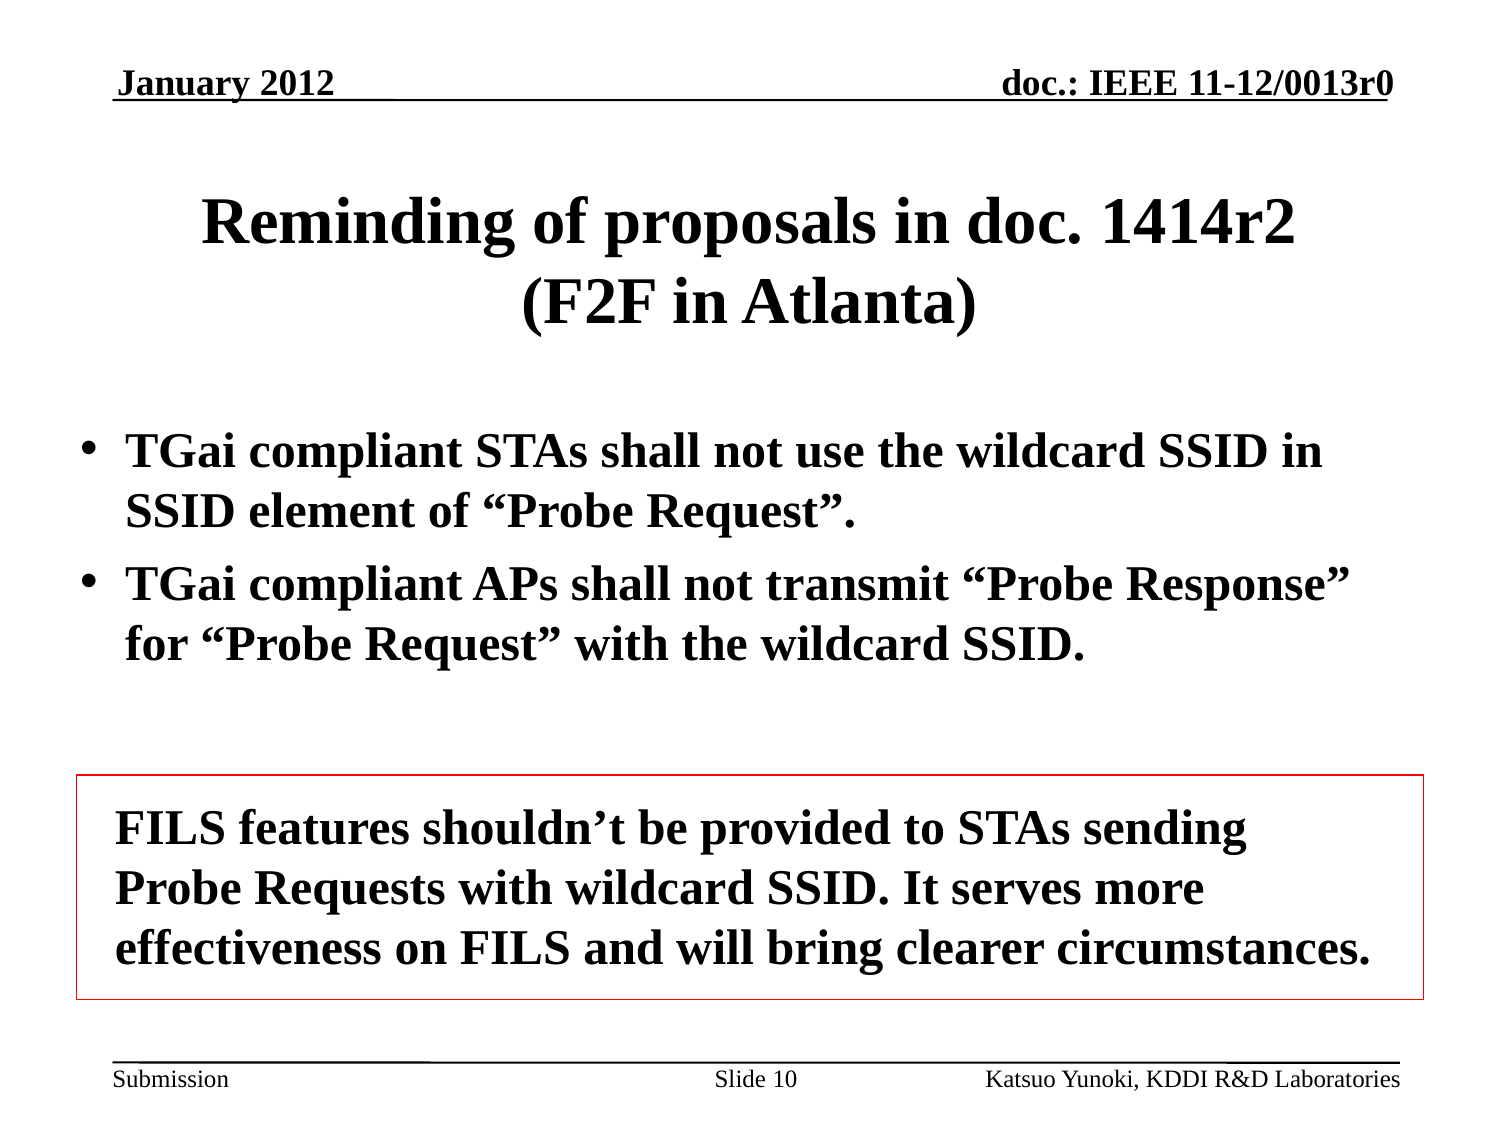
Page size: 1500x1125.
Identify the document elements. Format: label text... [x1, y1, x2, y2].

title Reminding of proposals in doc. 1414r2 (F2F in Atlanta) [112, 160, 1388, 352]
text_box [76, 774, 1424, 1000]
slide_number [116, 58, 507, 104]
slide_number Slide 10 [712, 1061, 800, 1123]
footer Katsuo Yunoki, KDDI R&D Laboratories [950, 1061, 1402, 1095]
list TGai compliant STAs shall not use the wildcard SSID in SSID element of “Probe Request”. TGai compliant APs shall not transmit “Probe Response” for “Probe Request” with the wildcard SSID. [64, 409, 1412, 692]
